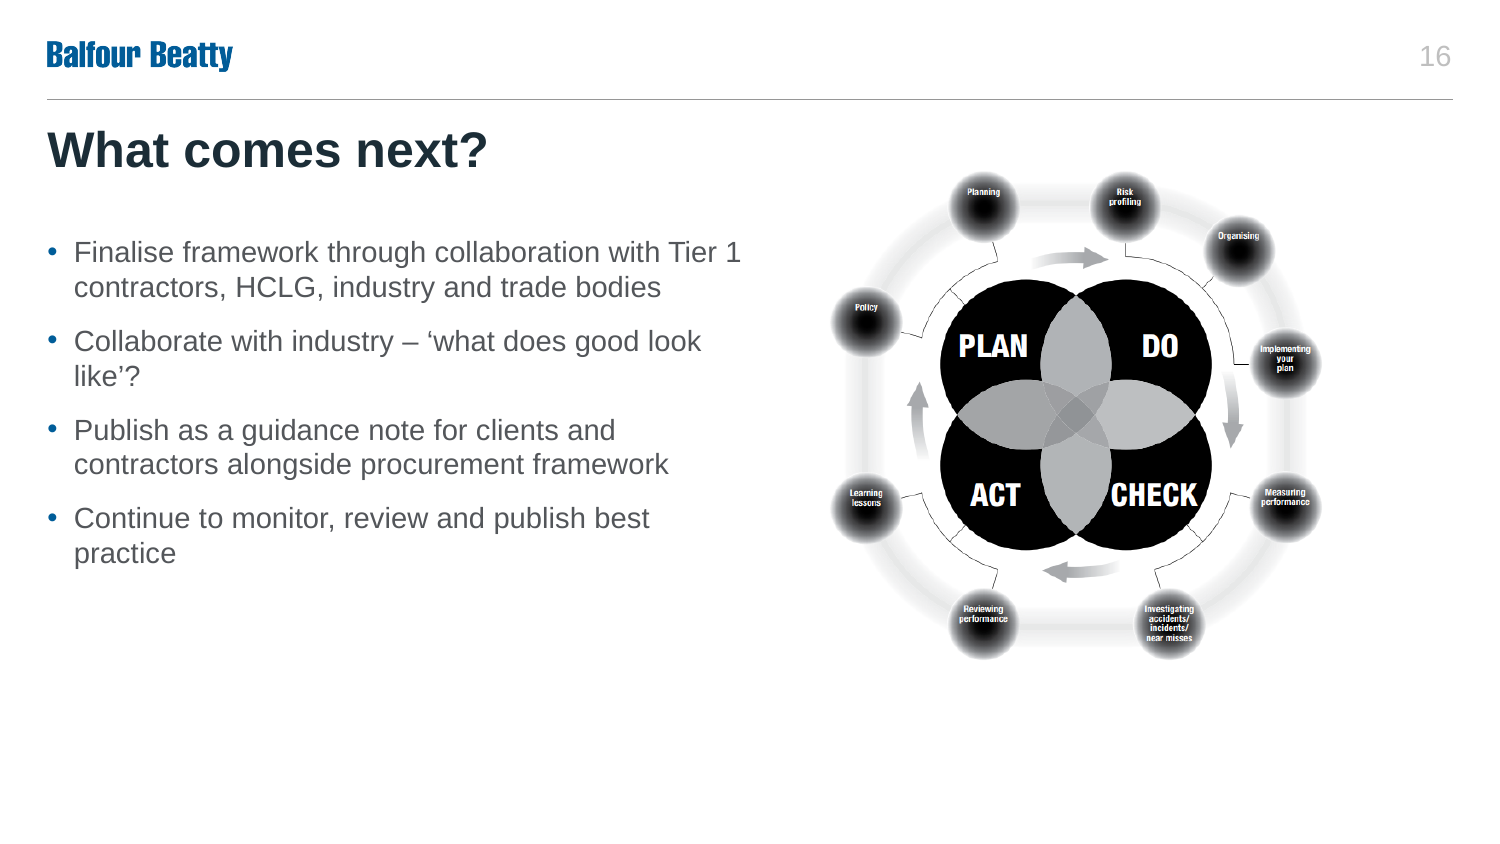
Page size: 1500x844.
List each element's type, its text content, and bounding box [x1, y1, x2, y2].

title What comes next? [47, 117, 1453, 179]
picture [812, 148, 1346, 687]
picture [21, 15, 259, 93]
list Finalise framework through collaboration with Tier 1 contractors, HCLG, industry and trade bodies Collaborate with industry – ‘what does good look like’? Publish as a guidance note for clients and contractors alongside procurement framework Continue to monitor, review and publish best practice [47, 233, 750, 798]
